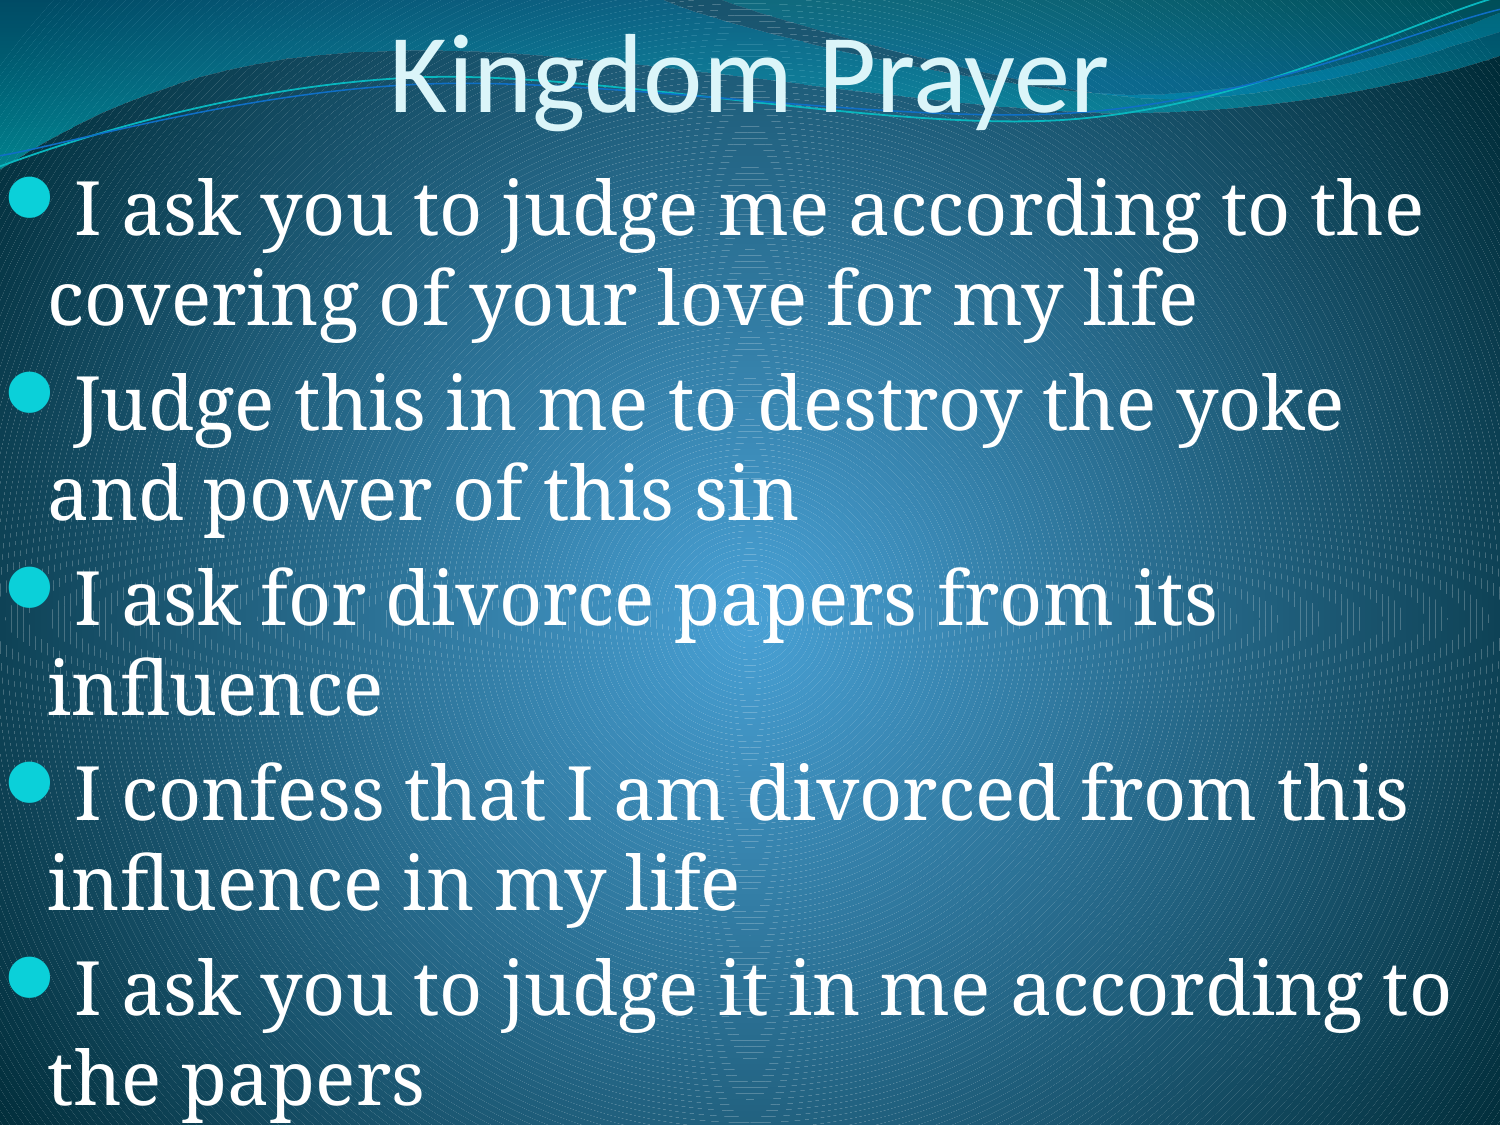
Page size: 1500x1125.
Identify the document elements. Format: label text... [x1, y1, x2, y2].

list I ask you to judge me according to the covering of your love for my life Judge this in me to destroy the yoke and power of this sin I ask for divorce papers from its influence I confess that I am divorced from this influence in my life I ask you to judge it in me according to the papers [0, 160, 1500, 1125]
title Kingdom Prayer [75, 1, 1425, 117]
